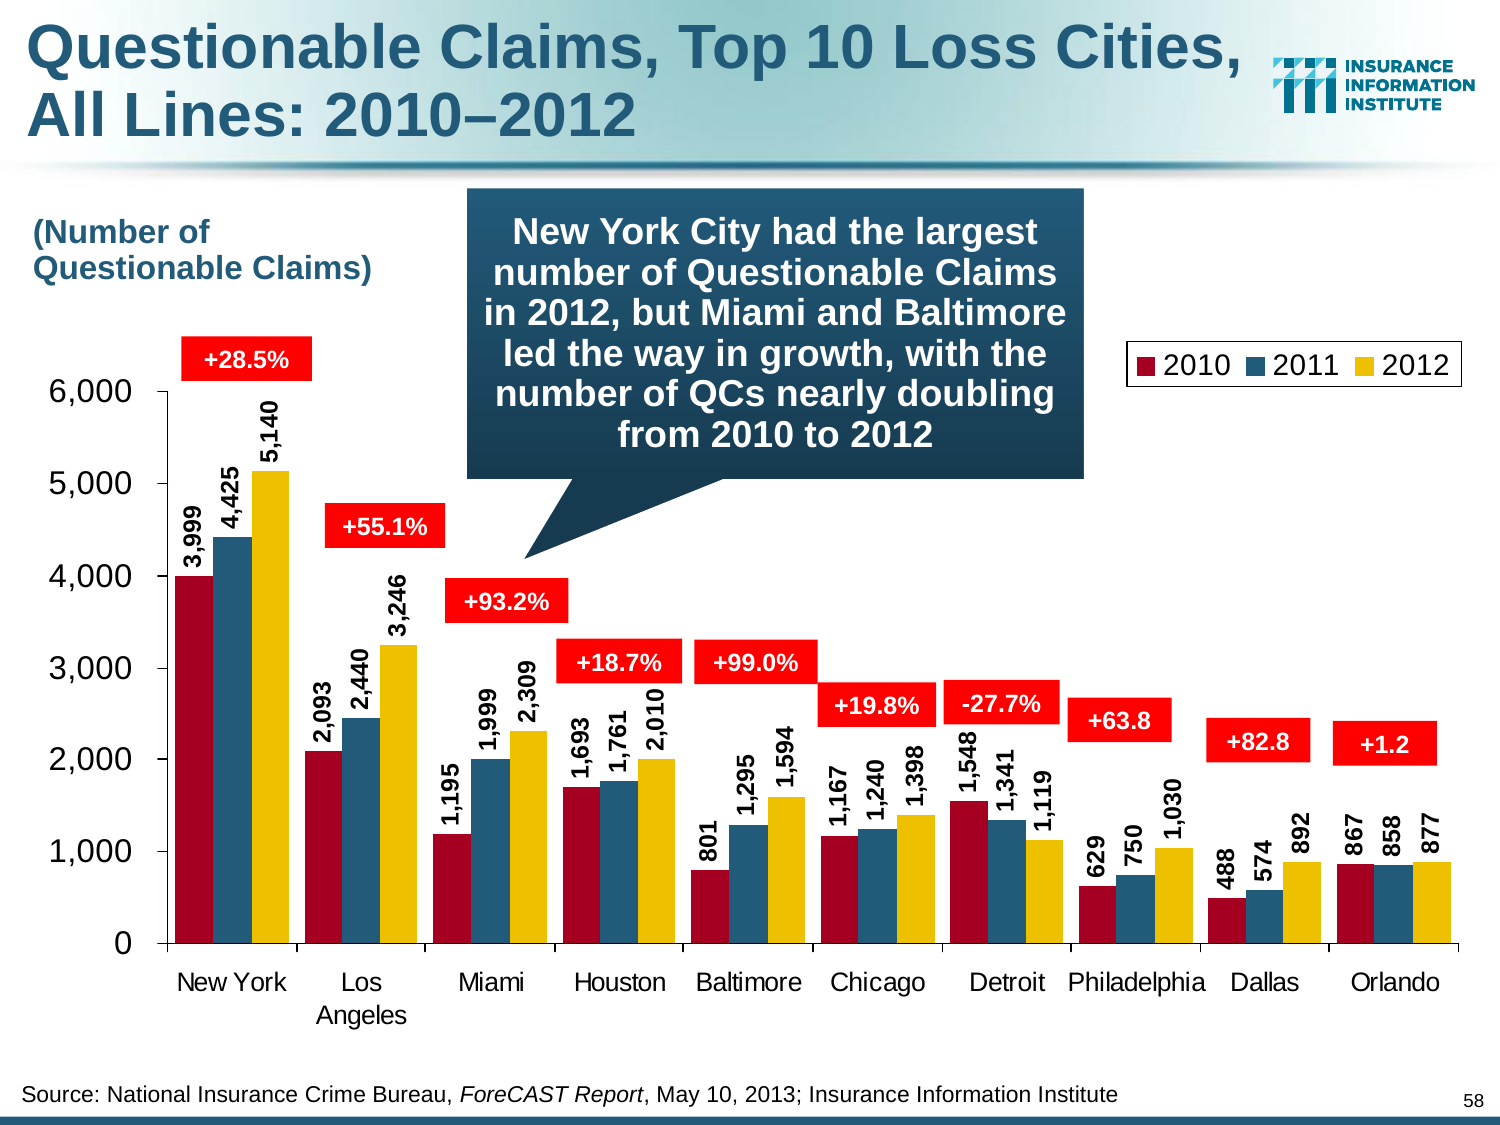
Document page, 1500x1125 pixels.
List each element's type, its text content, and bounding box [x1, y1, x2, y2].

text_box Questionable Claims, Top 10 Loss Cities, All Lines: 2010–2012 [19, 11, 1263, 153]
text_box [35, 333, 1473, 1046]
text_box New York City had the largest number of Questionable Claims in 2012, but Miami and Baltimore led the way in growth, with the number of QCs nearly doubling from 2010 to 2012 [464, 186, 1087, 331]
picture [0, 0, 1500, 189]
text_box Source: National Insurance Crime Bureau, ForeCAST Report, May 10, 2013; Insurance Information Institute [0, 992, 1469, 1125]
text_box (Number of Questionable Claims) [32, 215, 429, 288]
slide_number 58 [1469, 1091, 1485, 1112]
